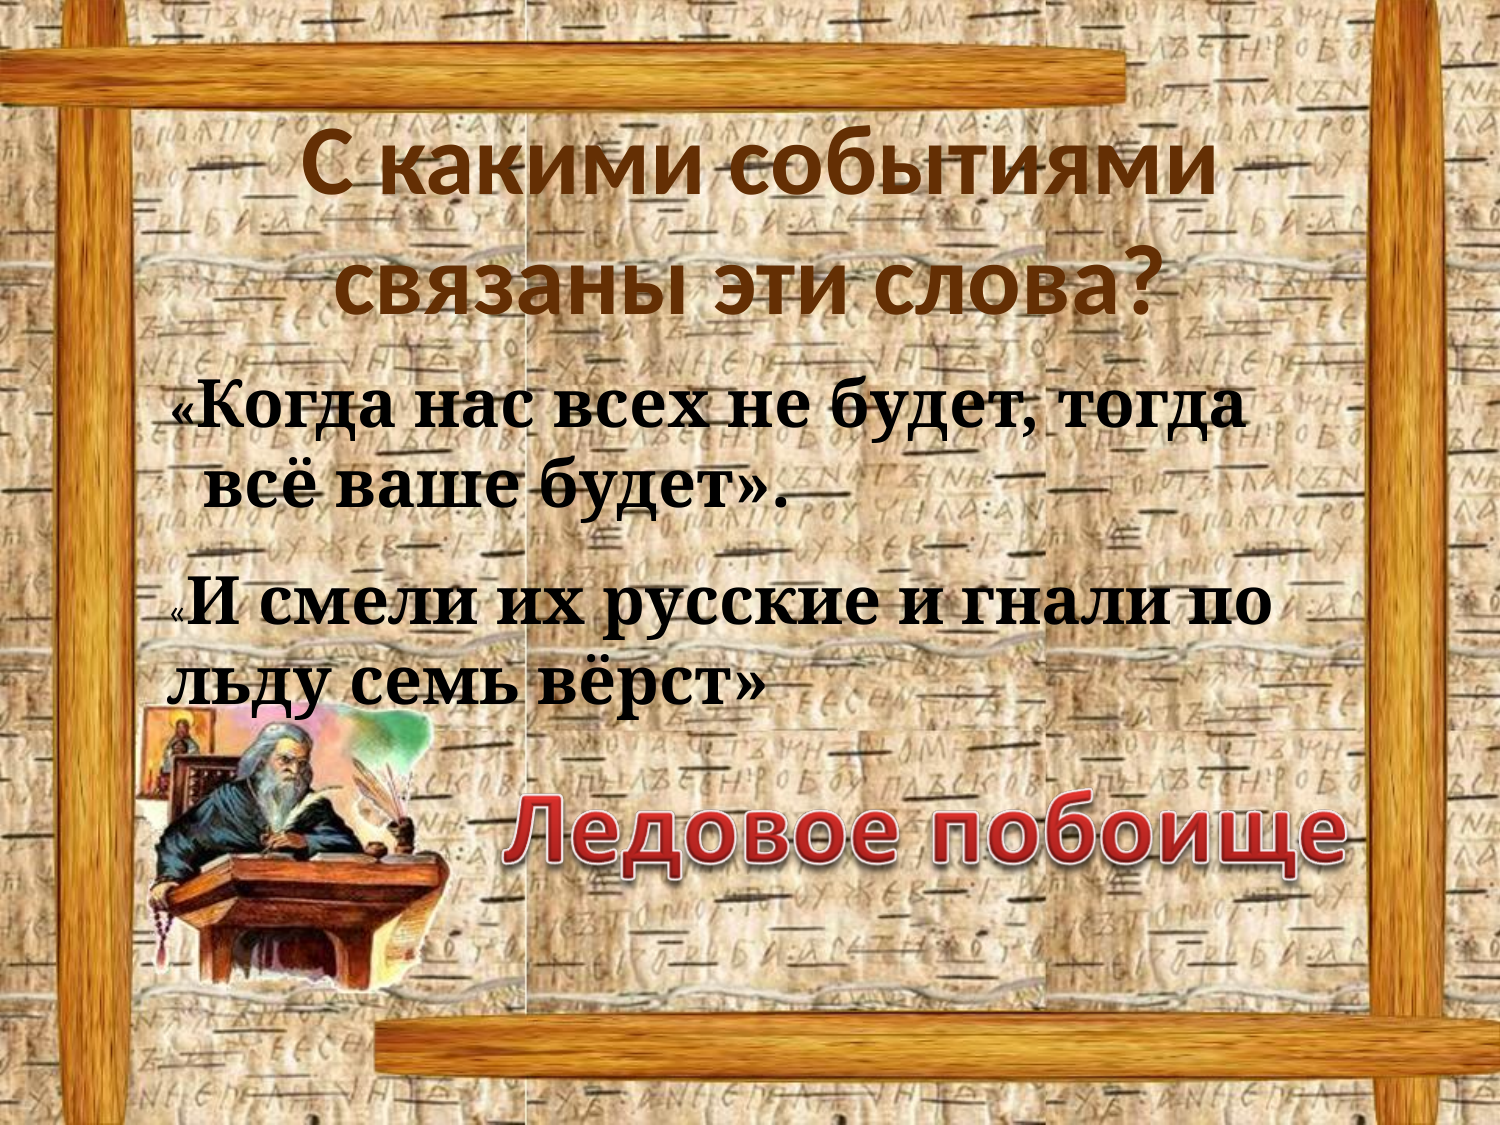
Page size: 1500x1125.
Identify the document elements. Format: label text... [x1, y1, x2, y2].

picture [0, 0, 1500, 1125]
text_box «И смели их русские и гнали по льду семь вёрст» [152, 550, 1329, 726]
text_box «Когда нас всех не будет, тогда всё ваше будет». [154, 353, 1430, 528]
text_box С какими событиями связаны эти слова? [76, 87, 1424, 343]
